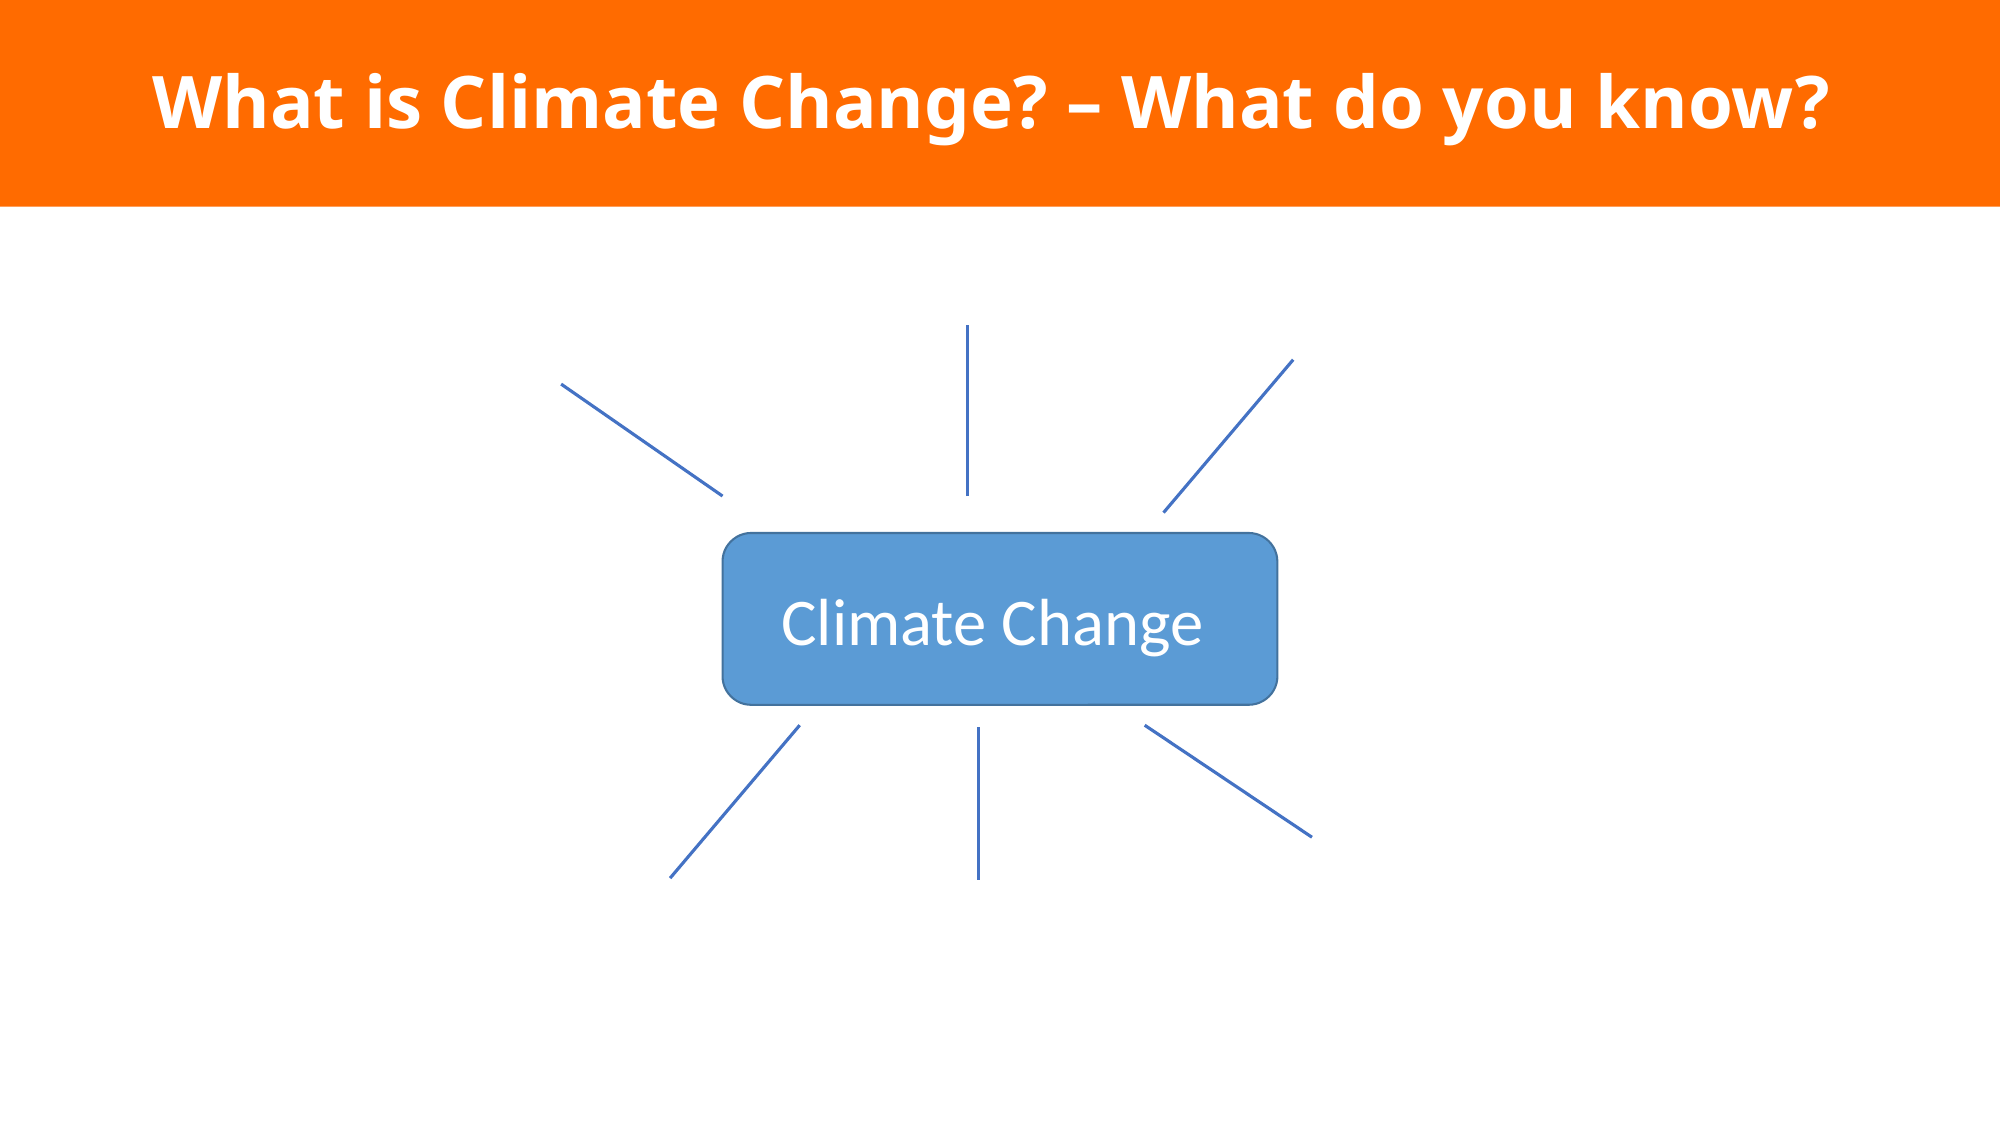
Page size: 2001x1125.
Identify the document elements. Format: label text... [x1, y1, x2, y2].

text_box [561, 384, 723, 497]
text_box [670, 725, 800, 879]
title What is Climate Change? – What do you know? [137, 32, 1863, 178]
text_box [1163, 359, 1294, 513]
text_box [1144, 725, 1312, 838]
text_box Climate Change [721, 531, 1279, 706]
